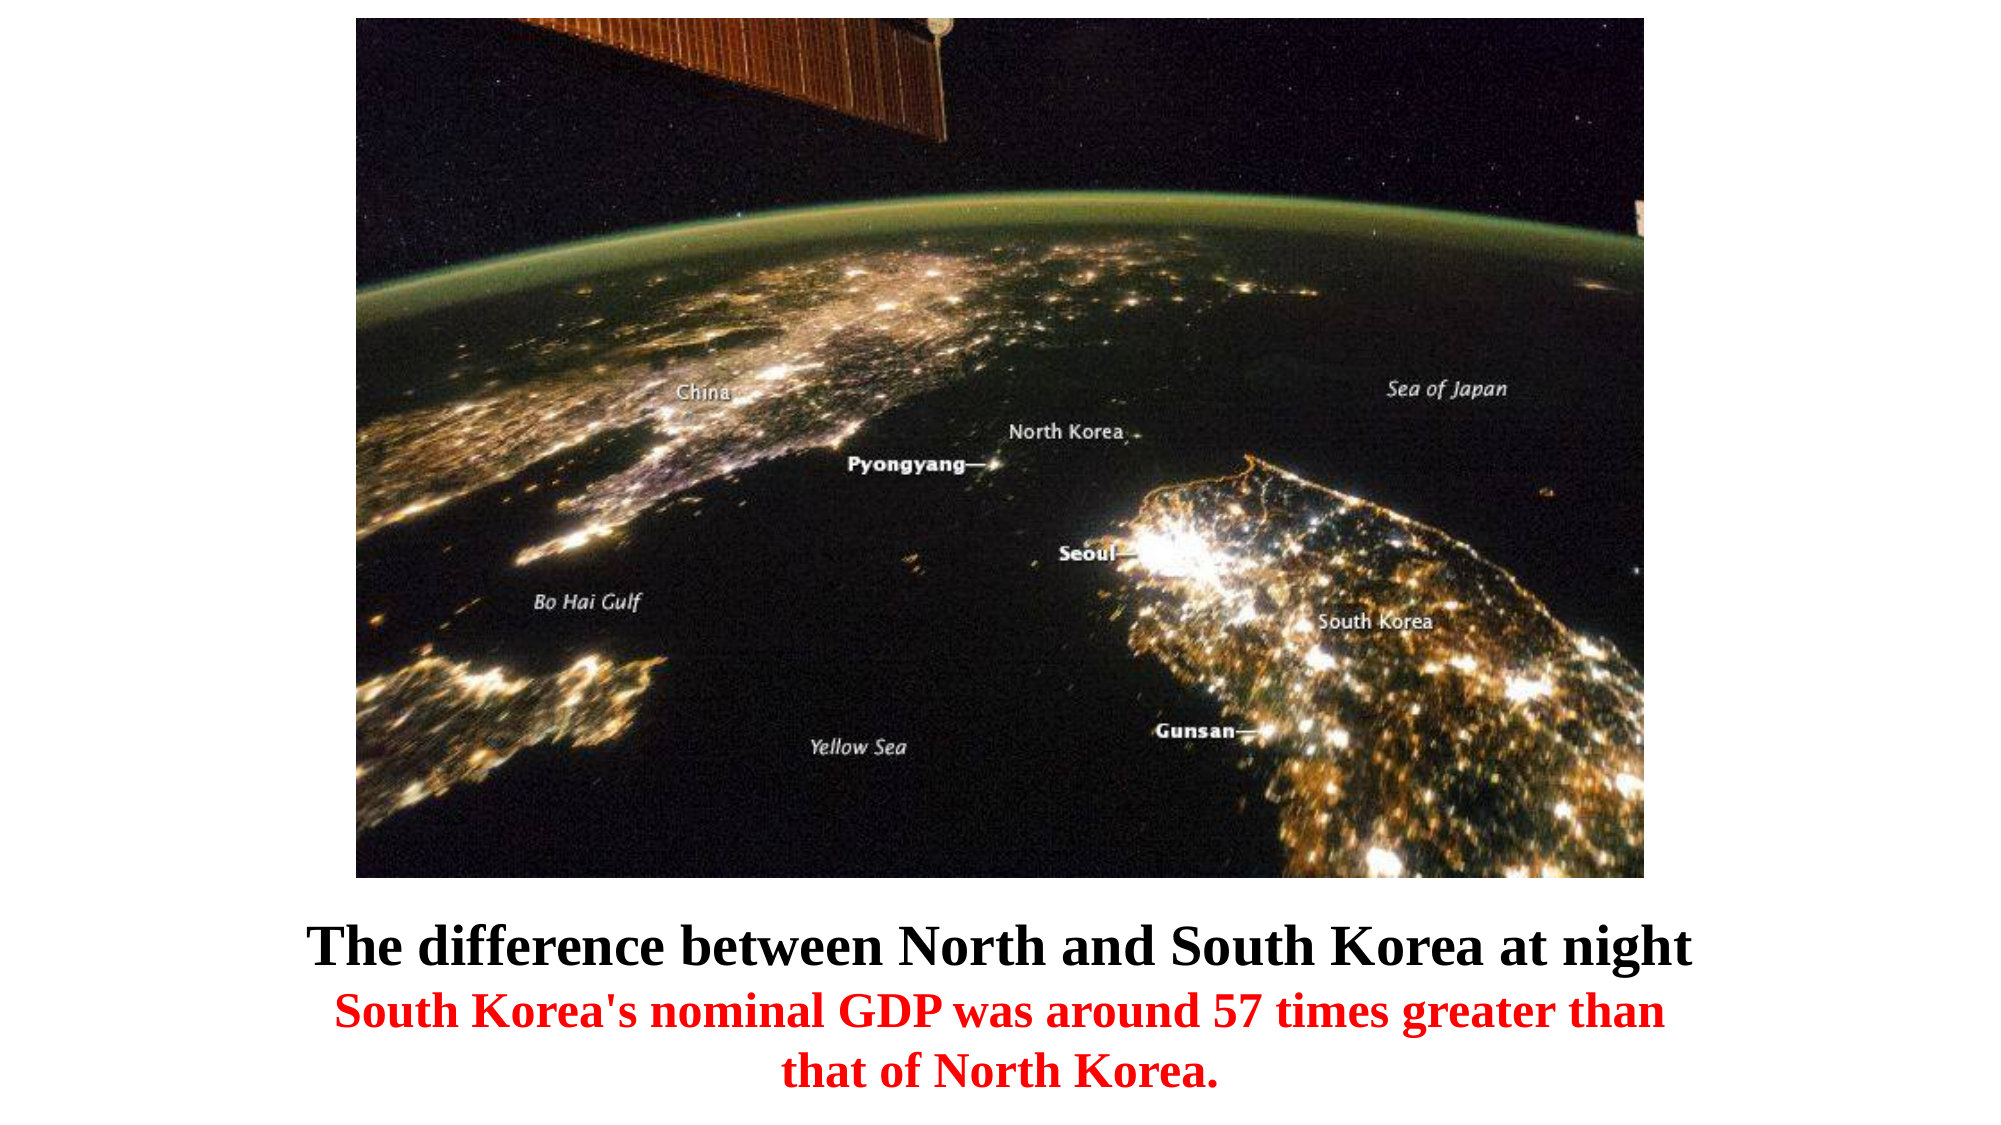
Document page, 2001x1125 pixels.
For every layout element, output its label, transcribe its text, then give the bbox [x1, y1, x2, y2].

text_box The difference between North and South Korea at night South Korea's nominal GDP was around 57 times greater than that of North Korea. [275, 900, 1725, 1105]
picture [355, 18, 1644, 878]
